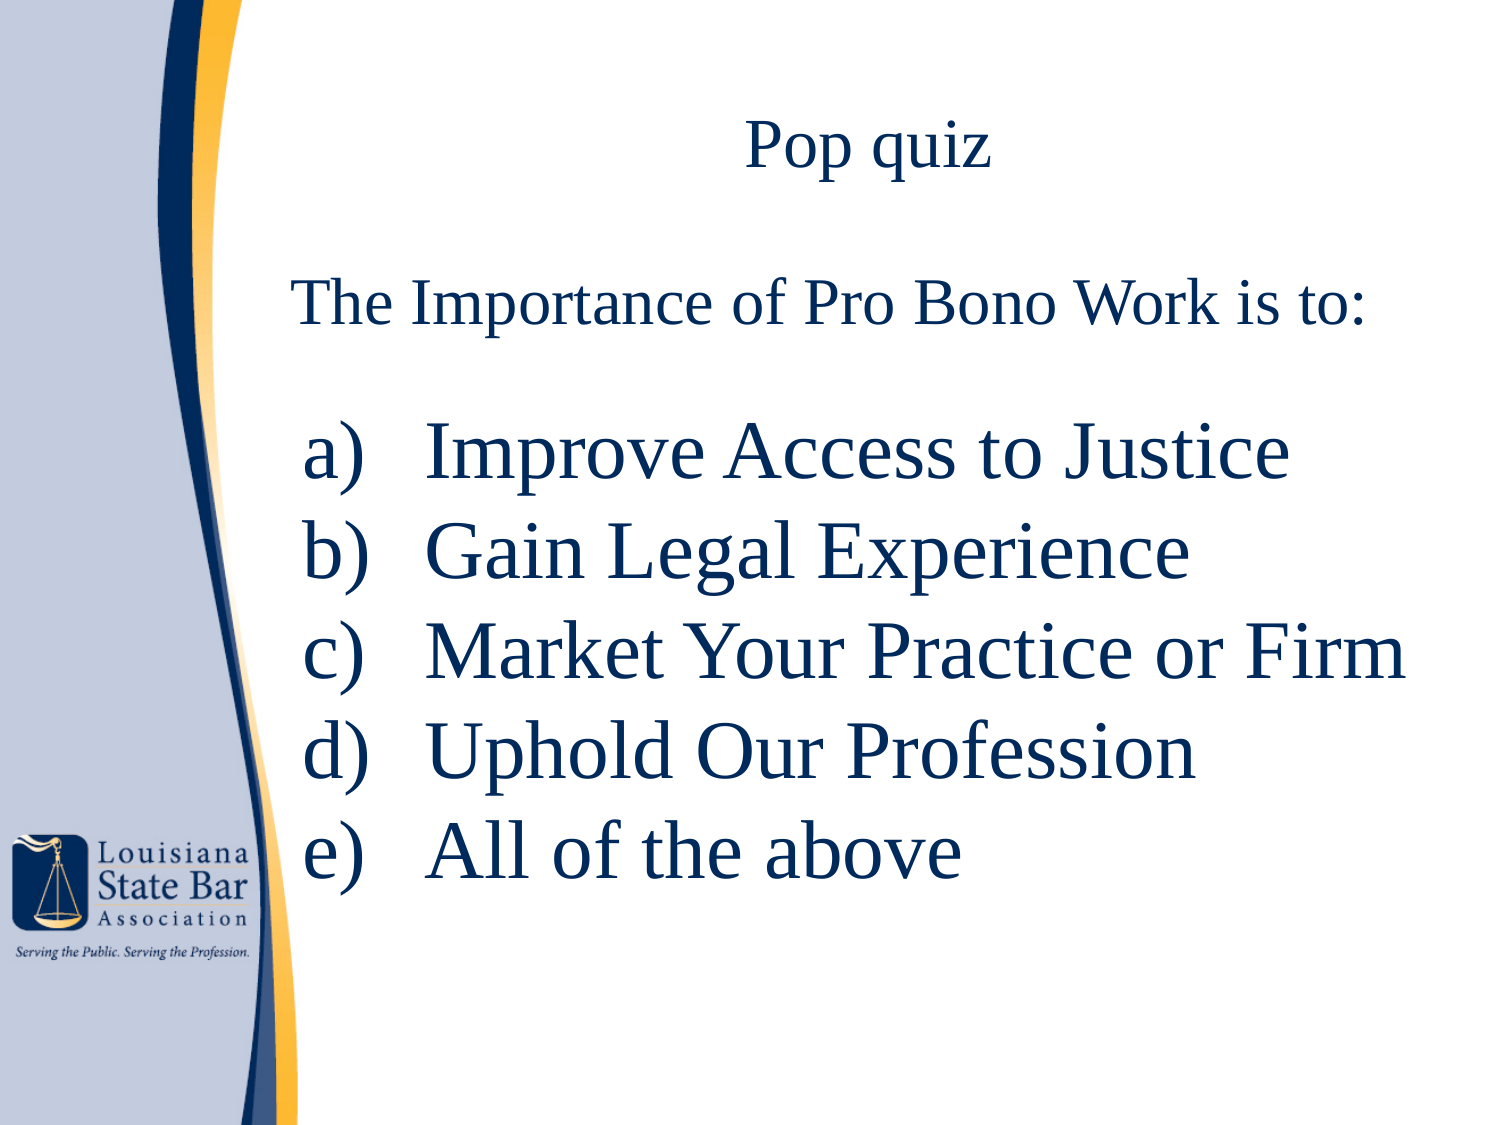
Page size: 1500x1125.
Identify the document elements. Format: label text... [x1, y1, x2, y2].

picture [0, 0, 1500, 1125]
text_box Improve Access to Justice Gain Legal Experience Market Your Practice or Firm Uphold Our Profession All of the above [287, 387, 1500, 953]
list The Importance of Pro Bono Work is to: [275, 249, 1425, 375]
title Pop quiz [312, 45, 1425, 233]
